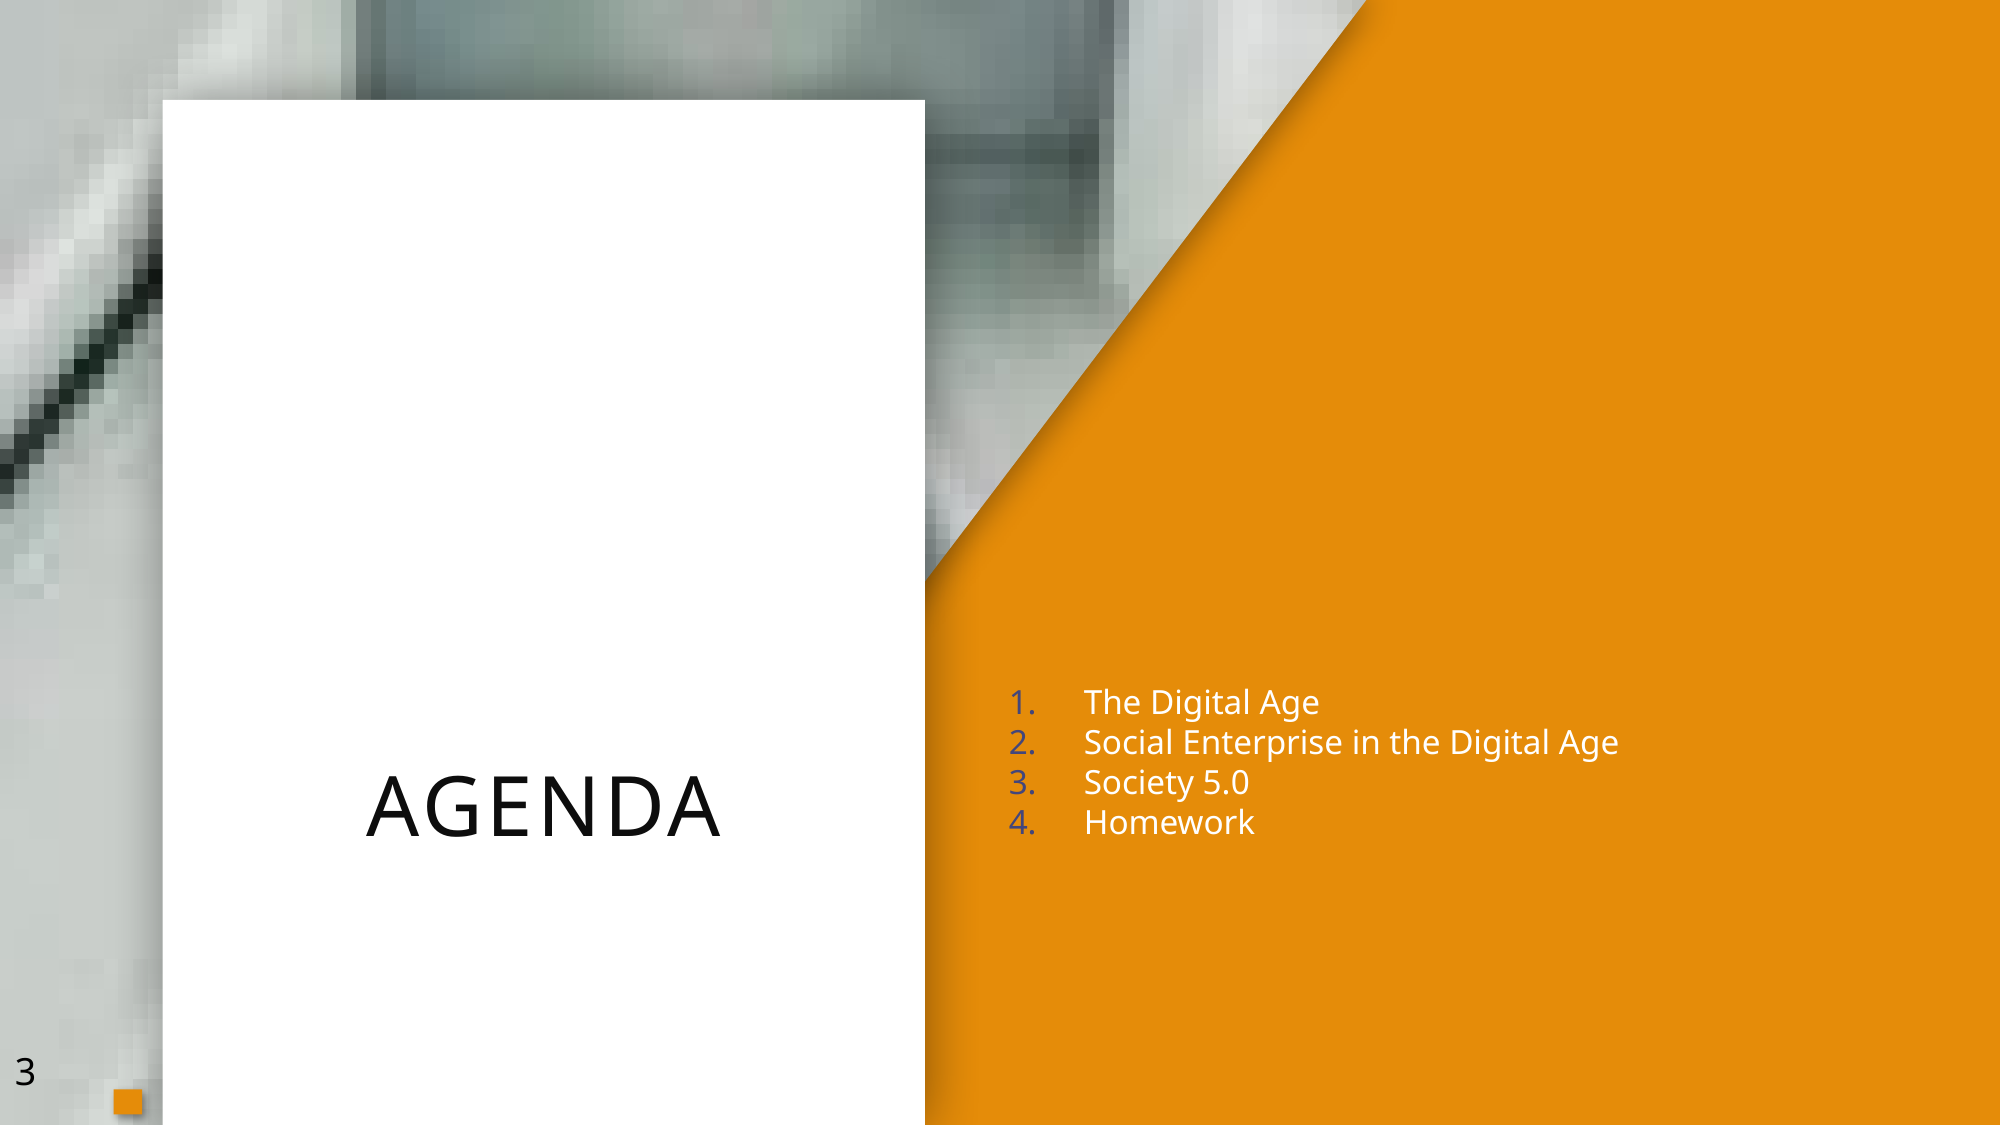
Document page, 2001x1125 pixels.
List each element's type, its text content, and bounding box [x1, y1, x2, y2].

picture [0, 0, 1367, 1125]
subtitle The Digital Age Social Enterprise in the Digital Age Society 5.0 Homework [1373, 612, 1794, 950]
